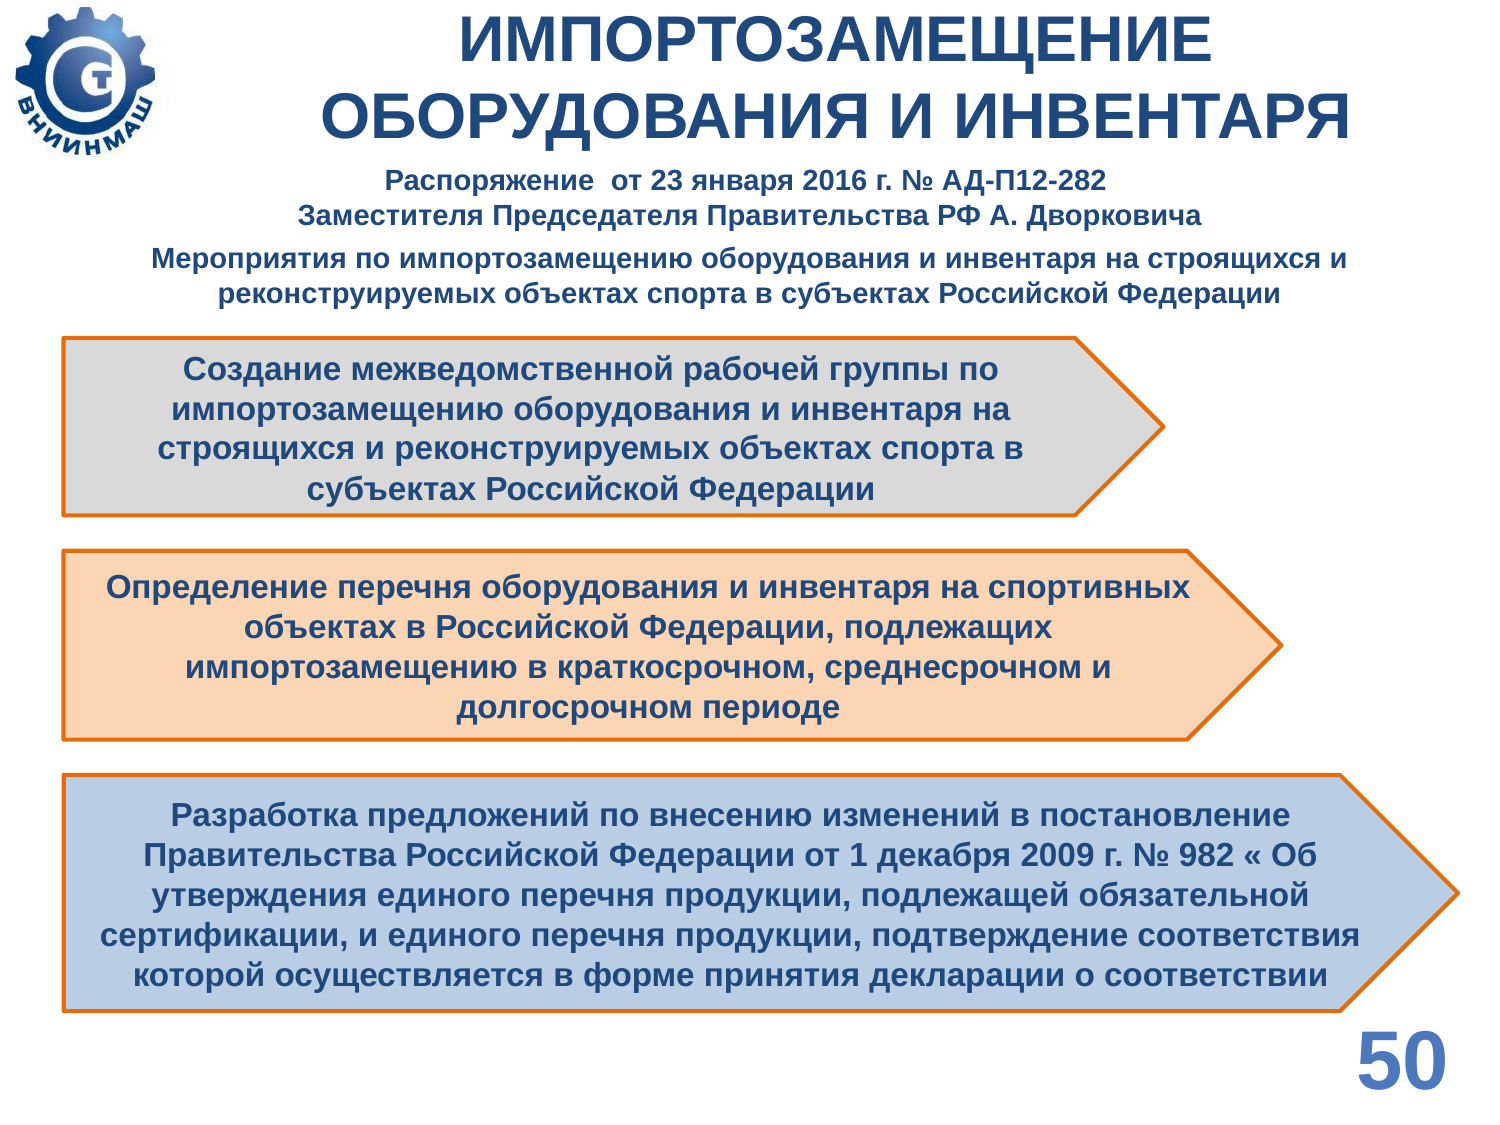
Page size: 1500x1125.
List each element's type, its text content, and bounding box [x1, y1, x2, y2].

text_box 50 [1334, 999, 1471, 1113]
text_box Распоряжение от 23 января 2016 г. № АД-П12-282 Заместителя Председателя Правительства РФ А. Дворковича Мероприятия по импортозамещению оборудования и инвентаря на строящихся и реконструируемых объектах спорта в субъектах Российской Федерации [42, 154, 1458, 318]
picture [0, 0, 172, 167]
text_box Создание межведомственной рабочей группы по импортозамещению оборудования и инвентаря на строящихся и реконструируемых объектах спорта в субъектах Российской Федерации [61, 335, 1166, 518]
text_box ИМПОРТОЗАМЕЩЕНИЕ ОБОРУДОВАНИЯ И ИНВЕНТАРЯ [172, 0, 1500, 151]
text_box Разработка предложений по внесению изменений в постановление Правительства Российской Федерации от 1 декабря 2009 г. № 982 « Об утверждения единого перечня продукции, подлежащей обязательной сертификации, и единого перечня продукции, подтверждение соответствия которой осуществляется в форме принятия декларации о соответствии [61, 772, 1461, 1014]
text_box Определение перечня оборудования и инвентаря на спортивных объектах в Российской Федерации, подлежащих импортозамещению в краткосрочном, среднесрочном и долгосрочном периоде [61, 548, 1284, 742]
